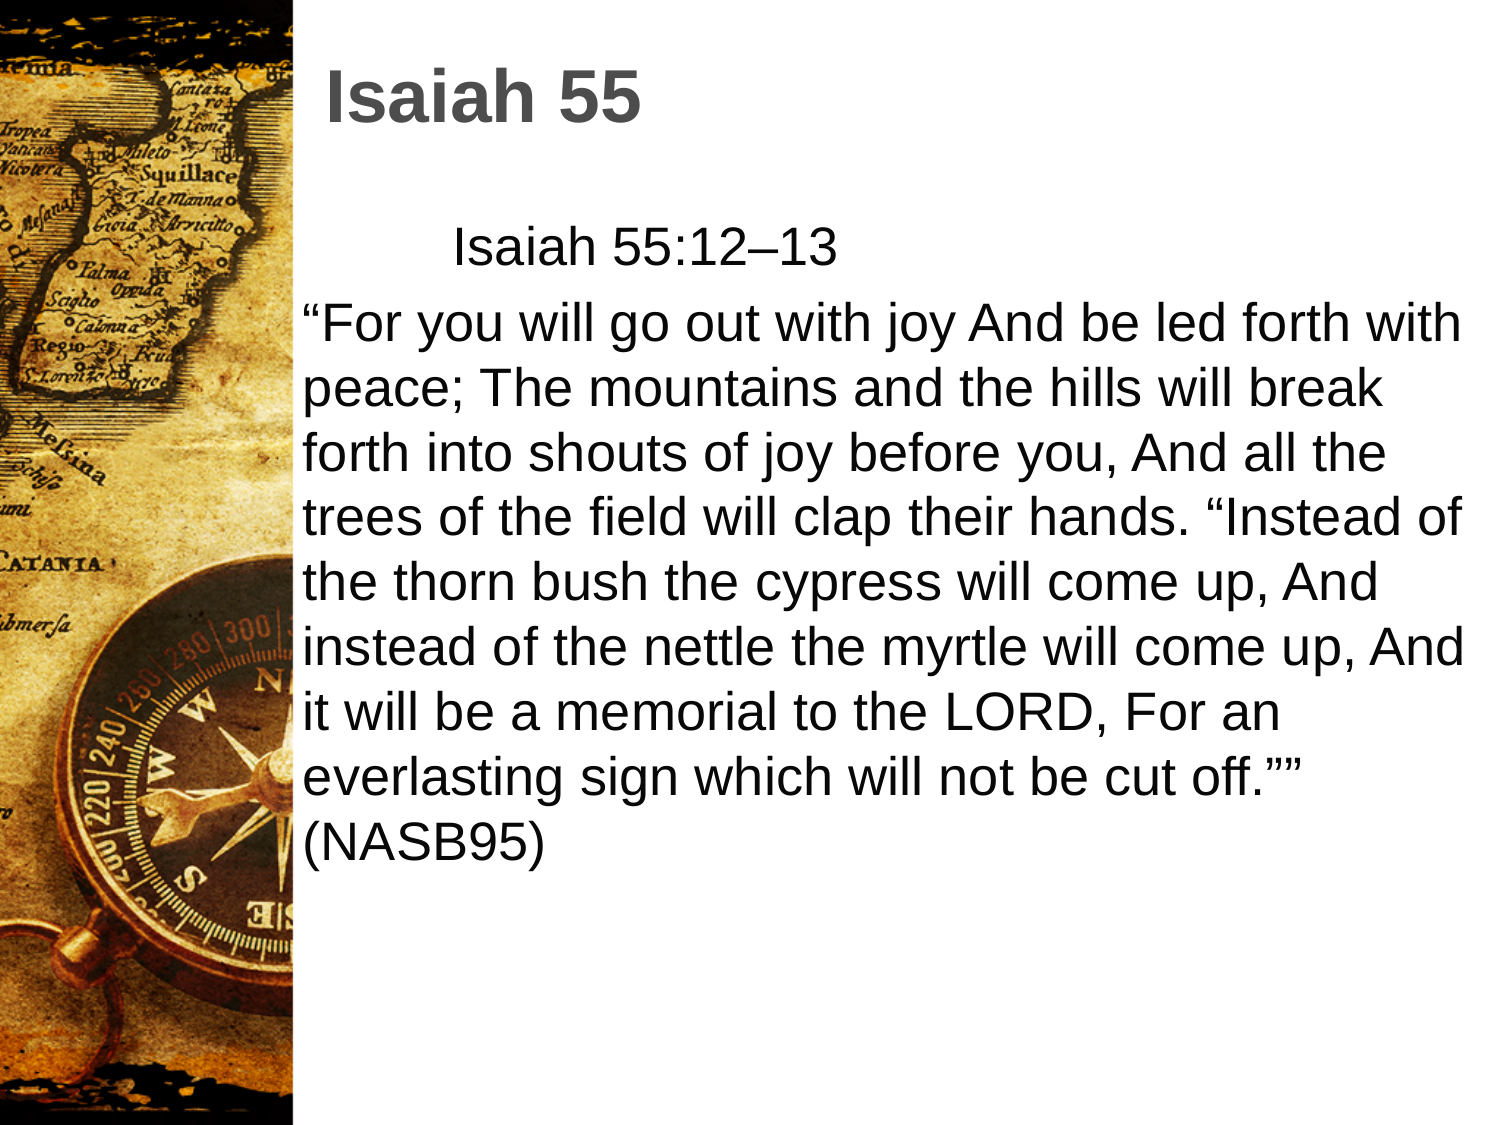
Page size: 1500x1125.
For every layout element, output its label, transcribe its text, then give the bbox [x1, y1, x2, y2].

picture [0, 0, 1500, 1125]
list Isaiah 55:12–13 “For you will go out with joy And be led forth with peace; The mountains and the hills will break forth into shouts of joy before you, And all the trees of the field will clap their hands. “Instead of the thorn bush the cypress will come up, And instead of the nettle the myrtle will come up, And it will be a memorial to the LORD, For an everlasting sign which will not be cut off.”” (NASB95) [287, 203, 1488, 1043]
text_box Isaiah 55 [310, 39, 1465, 145]
